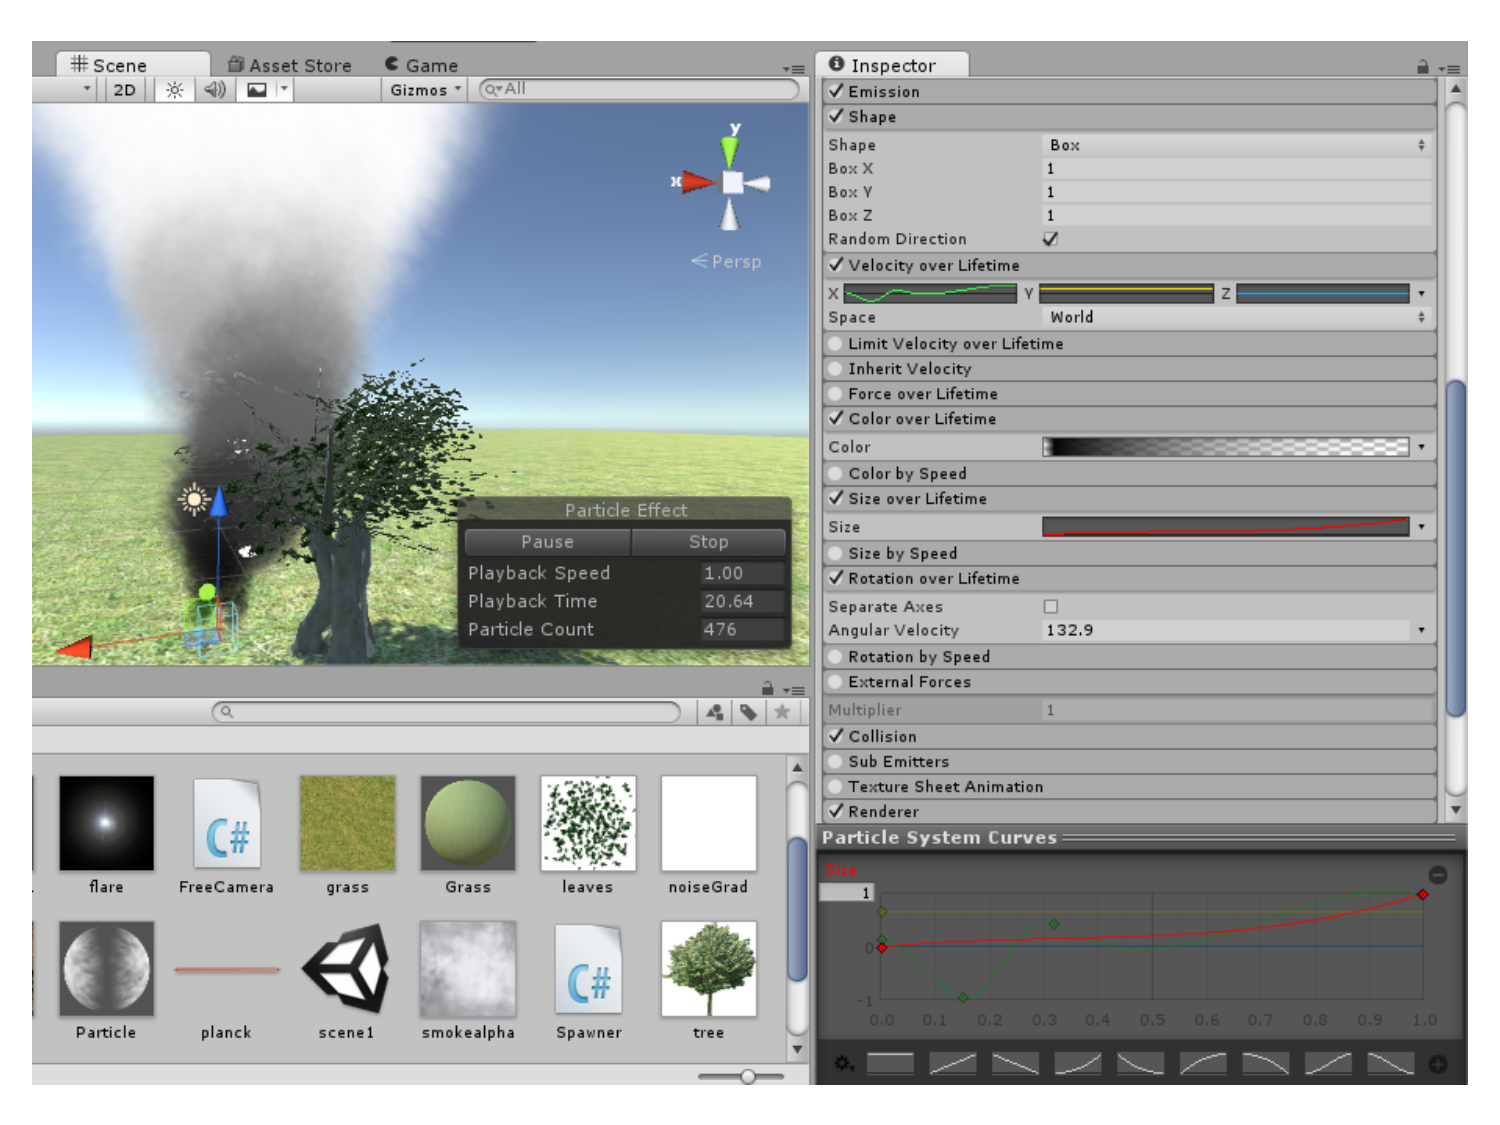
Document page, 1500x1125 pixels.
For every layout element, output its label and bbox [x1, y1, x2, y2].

picture [32, 41, 1468, 1085]
